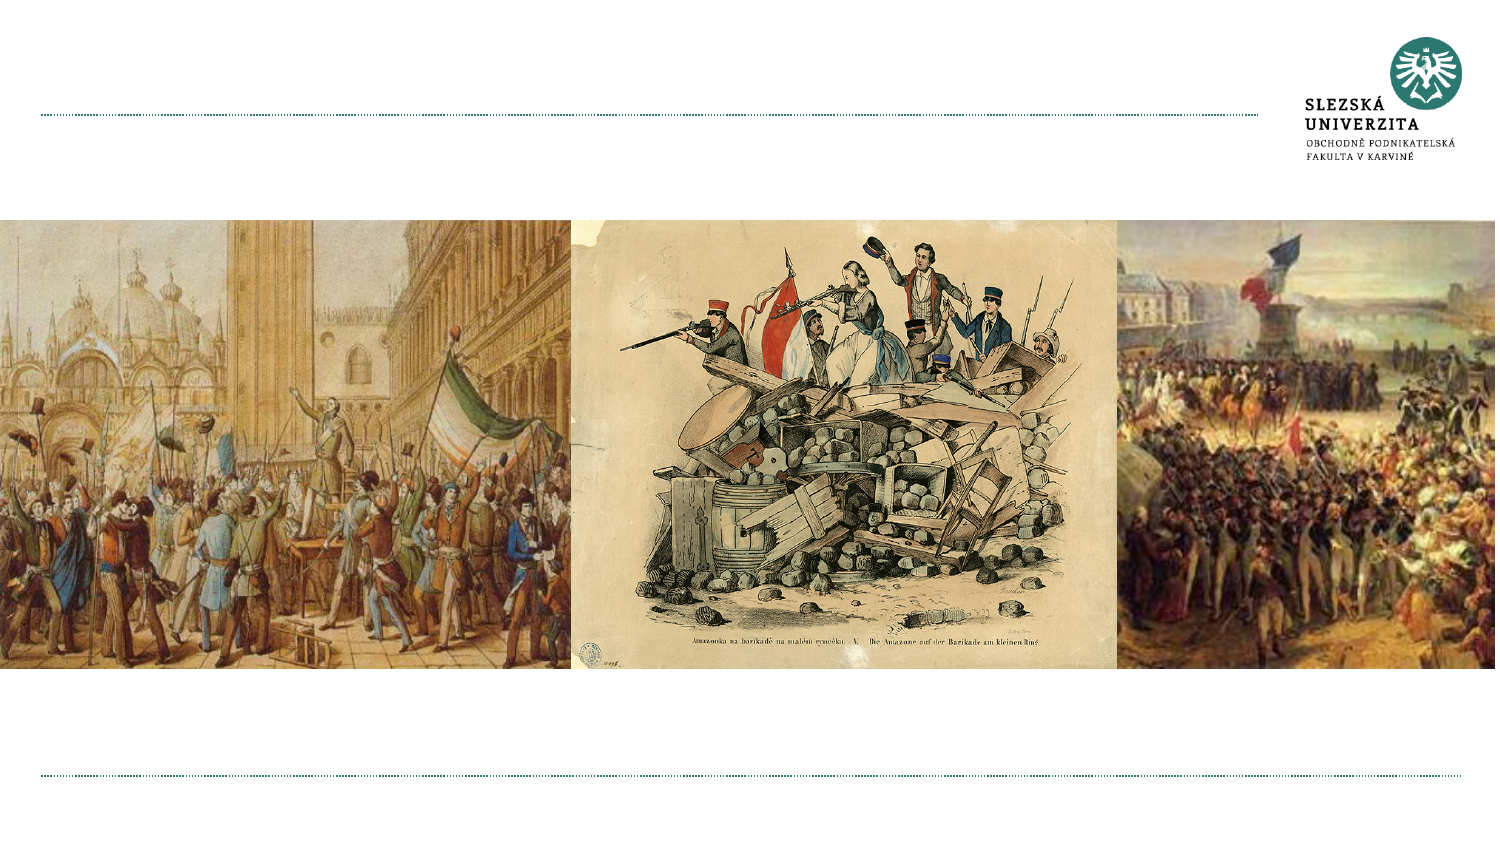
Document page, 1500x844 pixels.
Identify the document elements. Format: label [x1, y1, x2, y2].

picture [1305, 37, 1462, 160]
picture [0, 220, 1495, 670]
